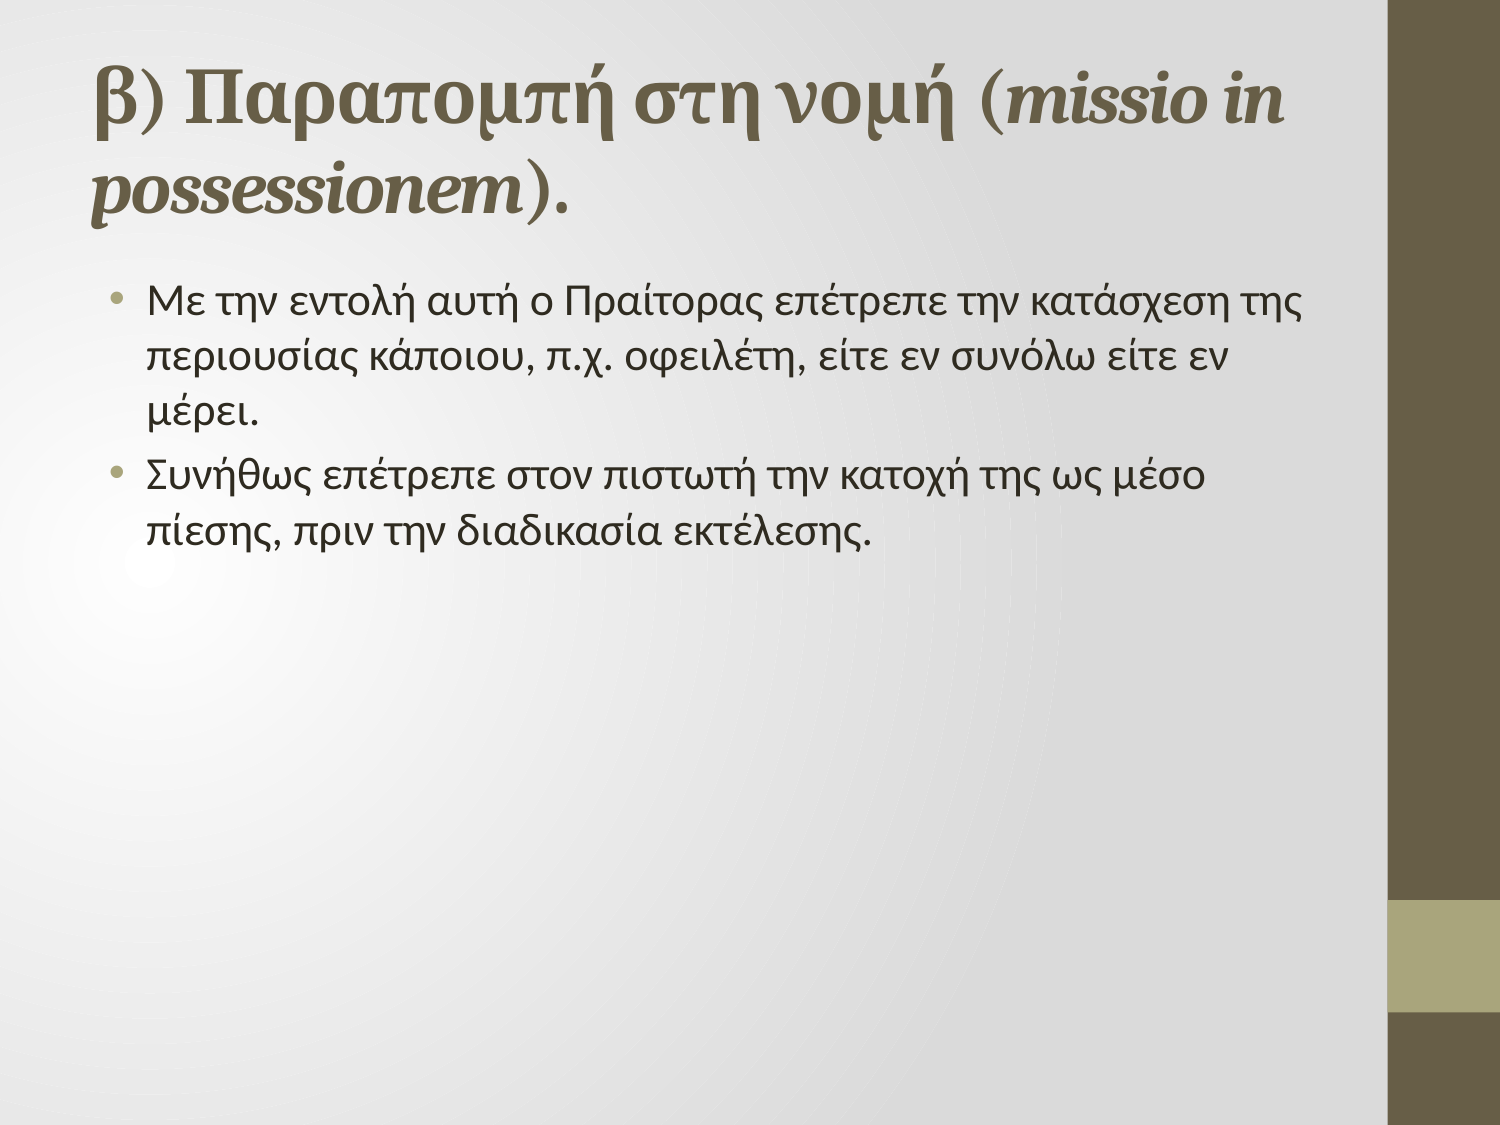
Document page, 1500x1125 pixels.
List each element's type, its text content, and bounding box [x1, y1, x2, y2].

title β) Παραπομπή στη νομή (missio in possessionem). [75, 45, 1325, 233]
list Με την εντολή αυτή ο Πραίτορας επέτρεπε την κατάσχεση της περιουσίας κάποιου, π.χ. οφειλέτη, είτε εν συνόλω είτε εν μέρει. Συνήθως επέτρεπε στον πιστωτή την κατοχή της ως μέσο πίεσης, πριν την διαδικασία εκτέλεσης. [75, 262, 1325, 1050]
